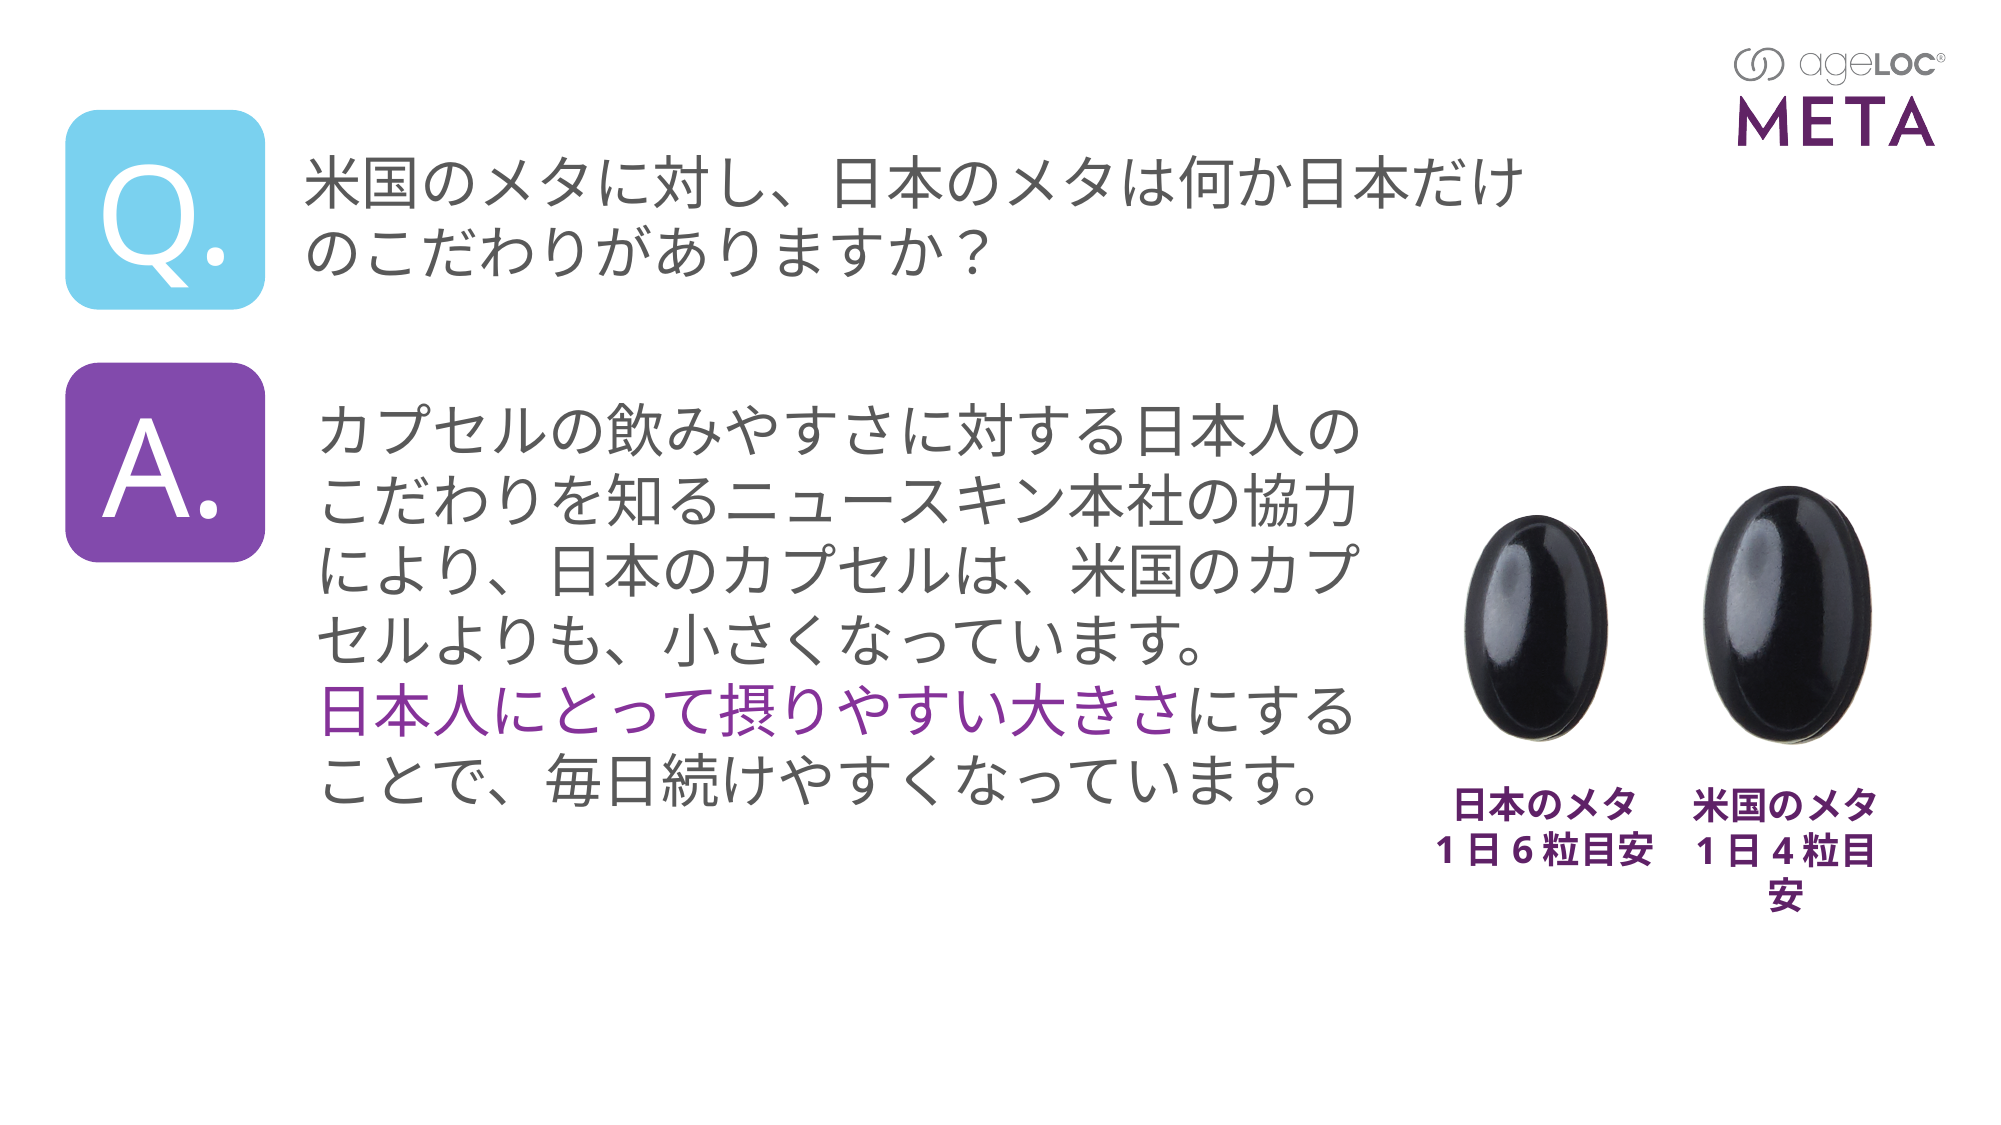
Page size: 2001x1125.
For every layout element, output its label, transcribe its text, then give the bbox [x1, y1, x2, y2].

text_box 米国のメタに対し、日本のメタは何か日本だけのこだわりがありますか？ [288, 139, 1574, 294]
text_box 米国のメタ 1日4粒目安 [1665, 819, 1908, 924]
picture [1637, 0, 2000, 235]
text_box 日本のメタ 1日6粒目安 [1411, 773, 1679, 879]
picture [1414, 398, 1924, 819]
text_box A. [64, 361, 267, 564]
text_box カプセルの飲みやすさに対する日本人のこだわりを知るニュースキン本社の協力により、日本のカプセルは、米国のカプセルよりも、小さくなっています。 日本人にとって摂りやすい大きさにすることで、毎日続けやすくなっています。 [300, 386, 1383, 822]
text_box Q. [64, 108, 267, 311]
